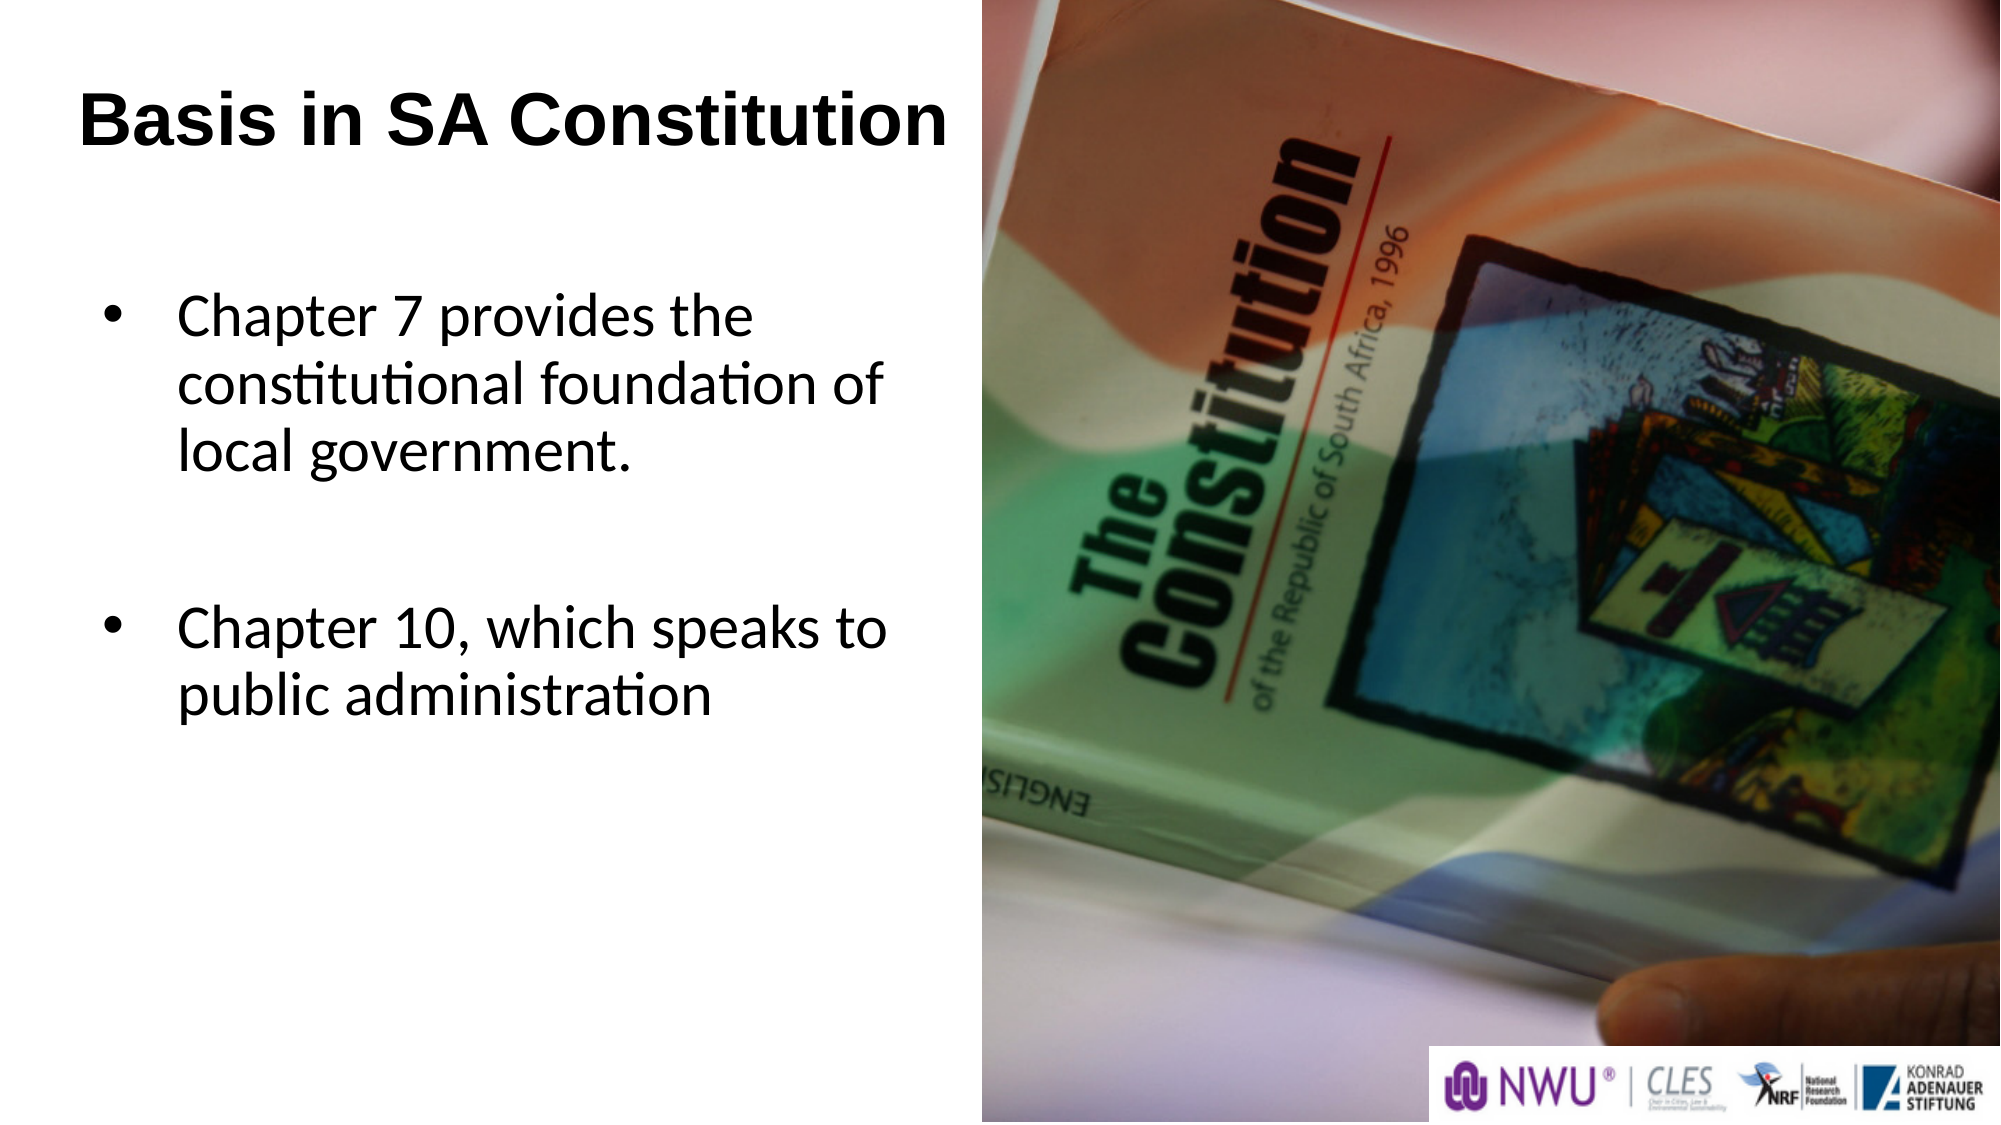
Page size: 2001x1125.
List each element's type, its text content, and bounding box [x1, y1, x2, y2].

picture [981, 0, 2000, 1122]
subtitle Chapter 7 provides the constitutional foundation of local government. Chapter 10, which speaks to public administration [87, 275, 958, 991]
title Basis in SA Constitution [63, 40, 981, 170]
